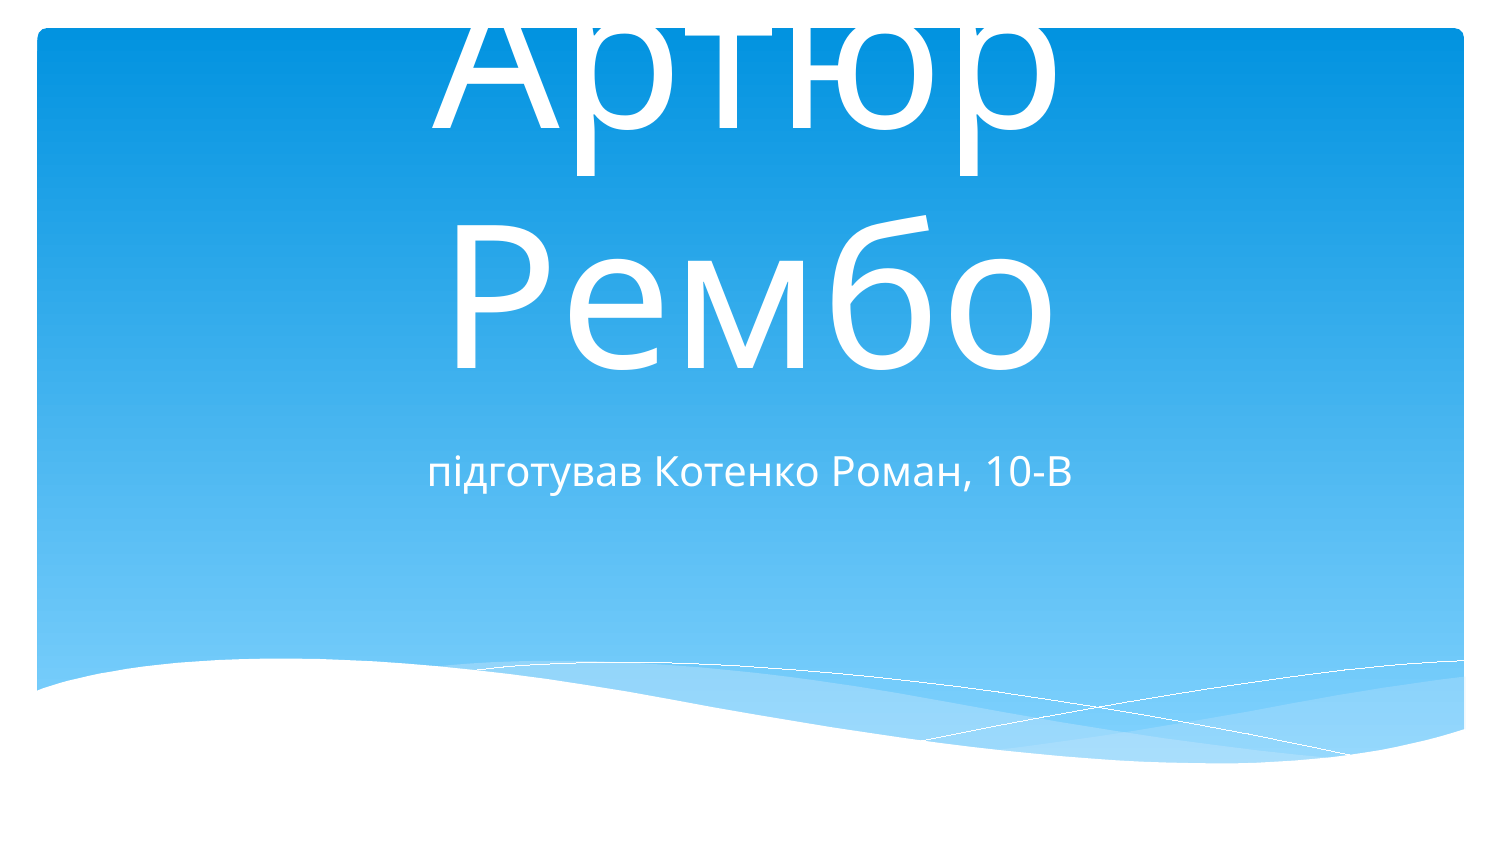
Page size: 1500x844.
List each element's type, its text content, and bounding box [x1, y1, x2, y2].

picture [686, 28, 771, 127]
picture [794, 28, 932, 129]
title Артюр Рембо [112, 196, 1388, 416]
picture [433, 28, 558, 127]
subtitle підготував Котенко Роман, 10-В [225, 437, 1275, 619]
picture [961, 28, 1054, 131]
picture [578, 28, 671, 131]
